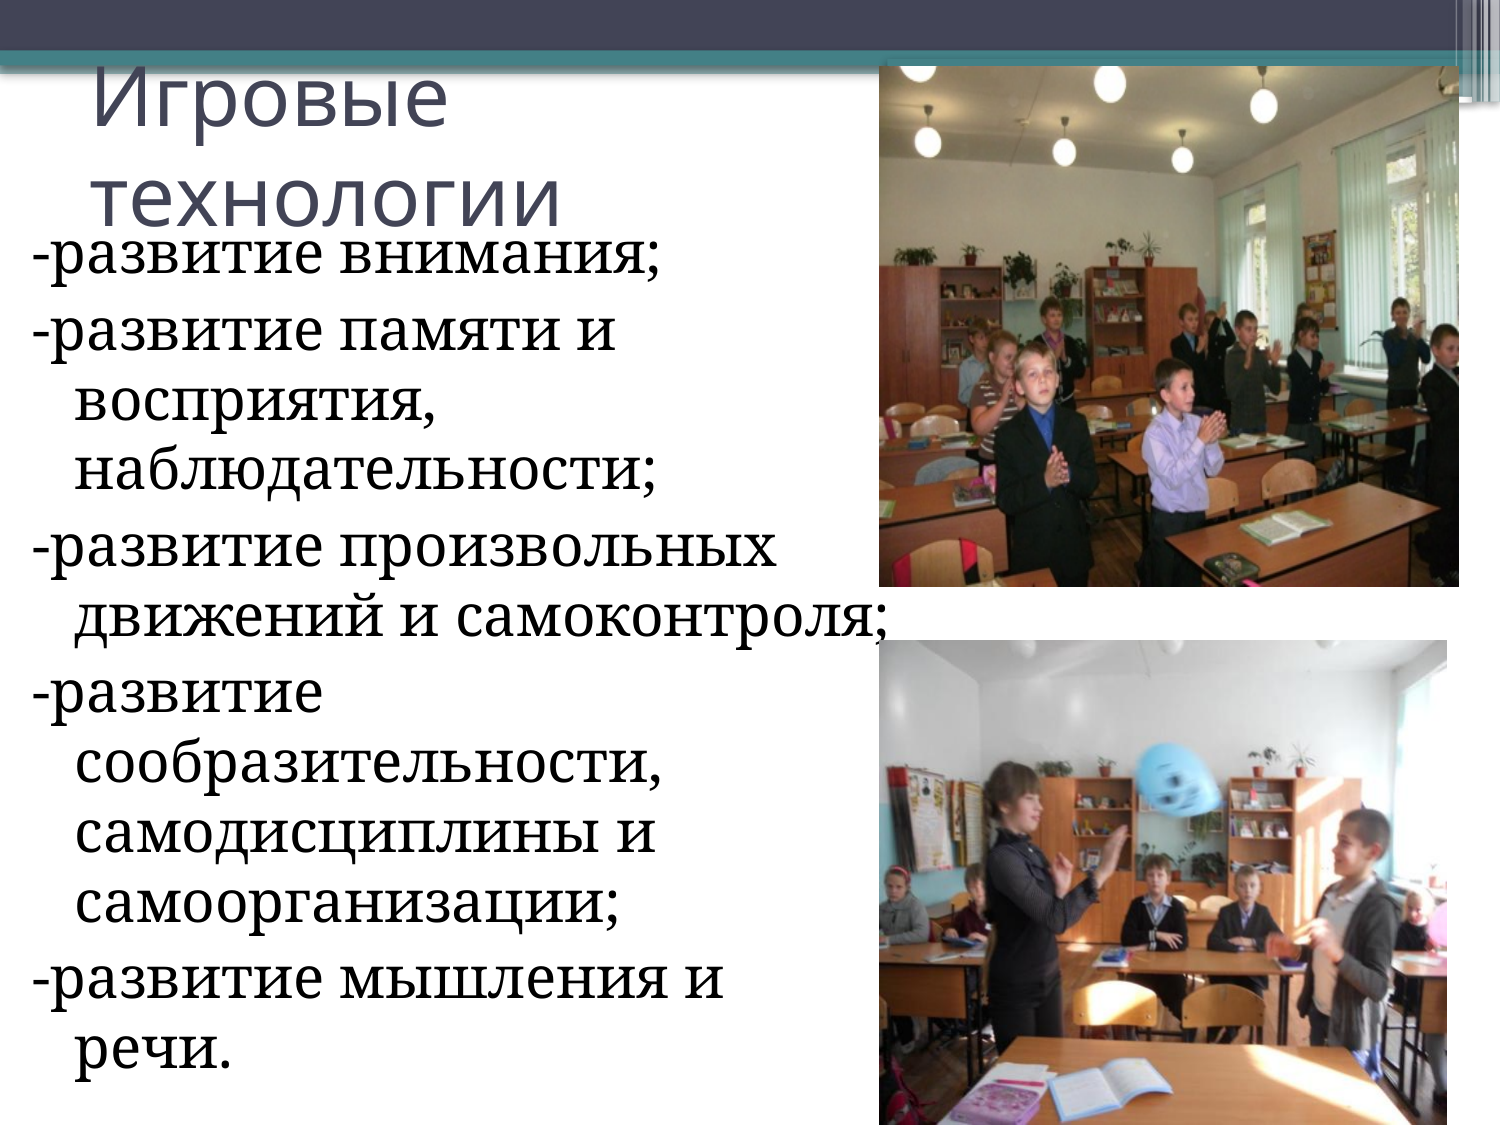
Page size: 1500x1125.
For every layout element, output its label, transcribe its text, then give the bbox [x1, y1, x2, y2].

picture [879, 66, 1459, 587]
title Игровые технологии [75, 42, 928, 208]
picture [879, 640, 1448, 1125]
list -развитие внимания; -развитие памяти и восприятия, наблюдательности; -развитие произвольных движений и самоконтроля; -развитие сообразительности, самодисциплины и самоорганизации; -развитие мышления и речи. [0, 208, 910, 1079]
